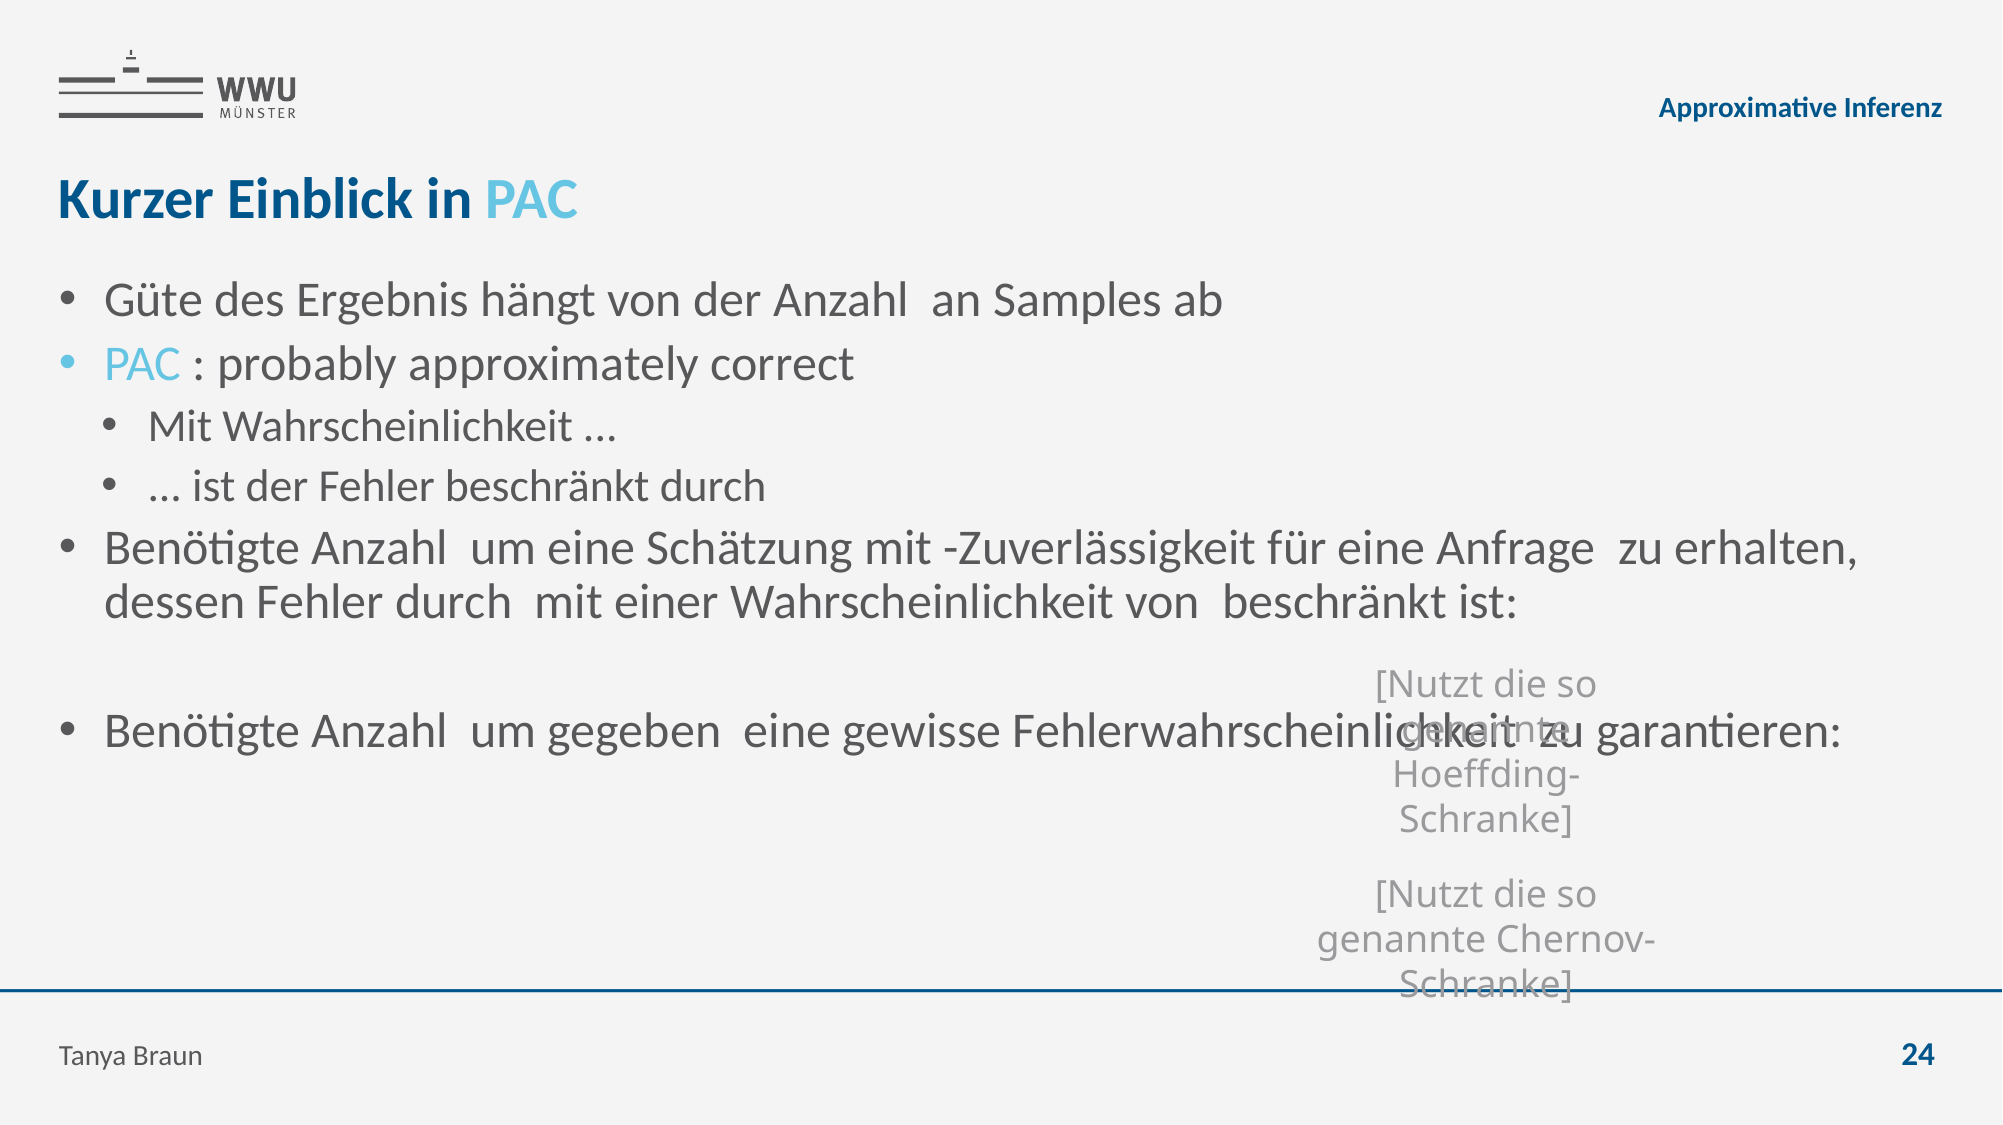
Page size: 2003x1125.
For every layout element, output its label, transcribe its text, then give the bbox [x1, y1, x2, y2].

title Kurzer Einblick in PAC [59, 148, 1943, 243]
footer Tanya Braun [59, 1012, 1442, 1072]
text_box [Nutzt die so genannte Chernov-Schranke] [1297, 862, 1676, 1013]
slide_number 24 [1824, 1012, 1943, 1072]
slide_number Approximative Inferenz [590, 63, 1943, 123]
text_box [Nutzt die so genannte Hoeffding-Schranke] [1297, 652, 1676, 848]
